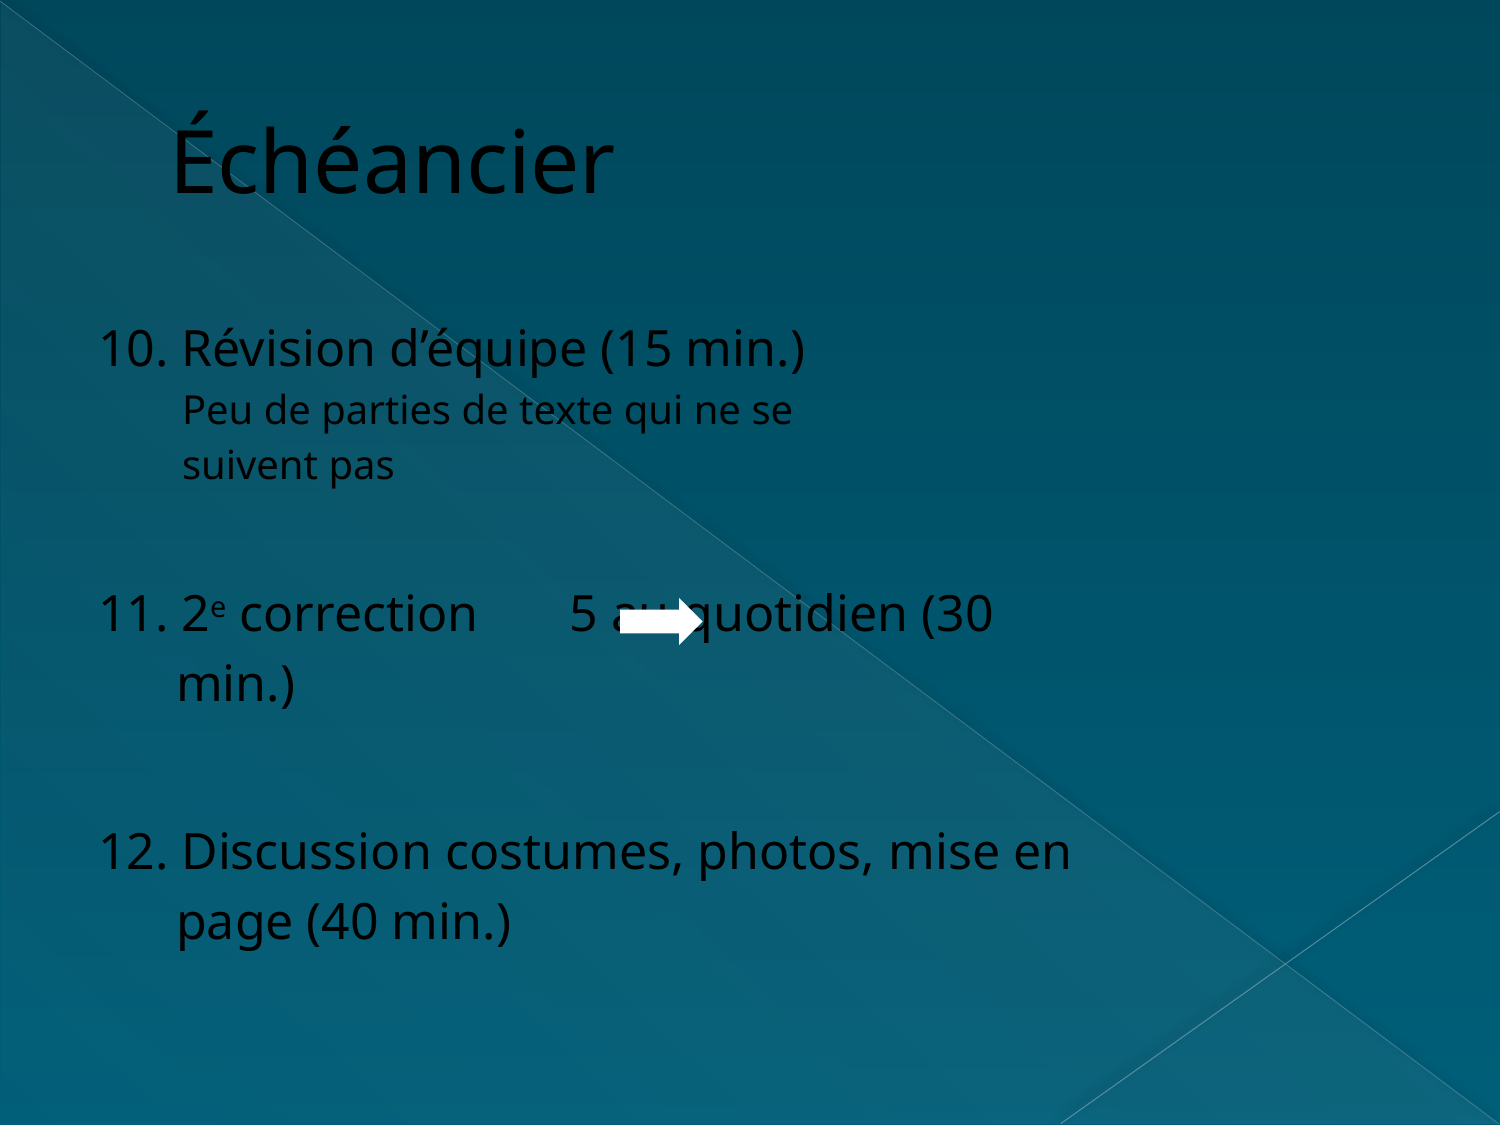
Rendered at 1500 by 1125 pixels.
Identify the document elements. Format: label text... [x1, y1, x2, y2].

text_box [617, 595, 705, 648]
title Échéancier [75, 43, 1425, 274]
list 10. Révision d’équipe (15 min.) Peu de parties de texte qui ne se suivent pas 11. 2e correction 5 au quotidien (30 min.) 12. Discussion costumes, photos, mise en page (40 min.) [75, 308, 1425, 1059]
